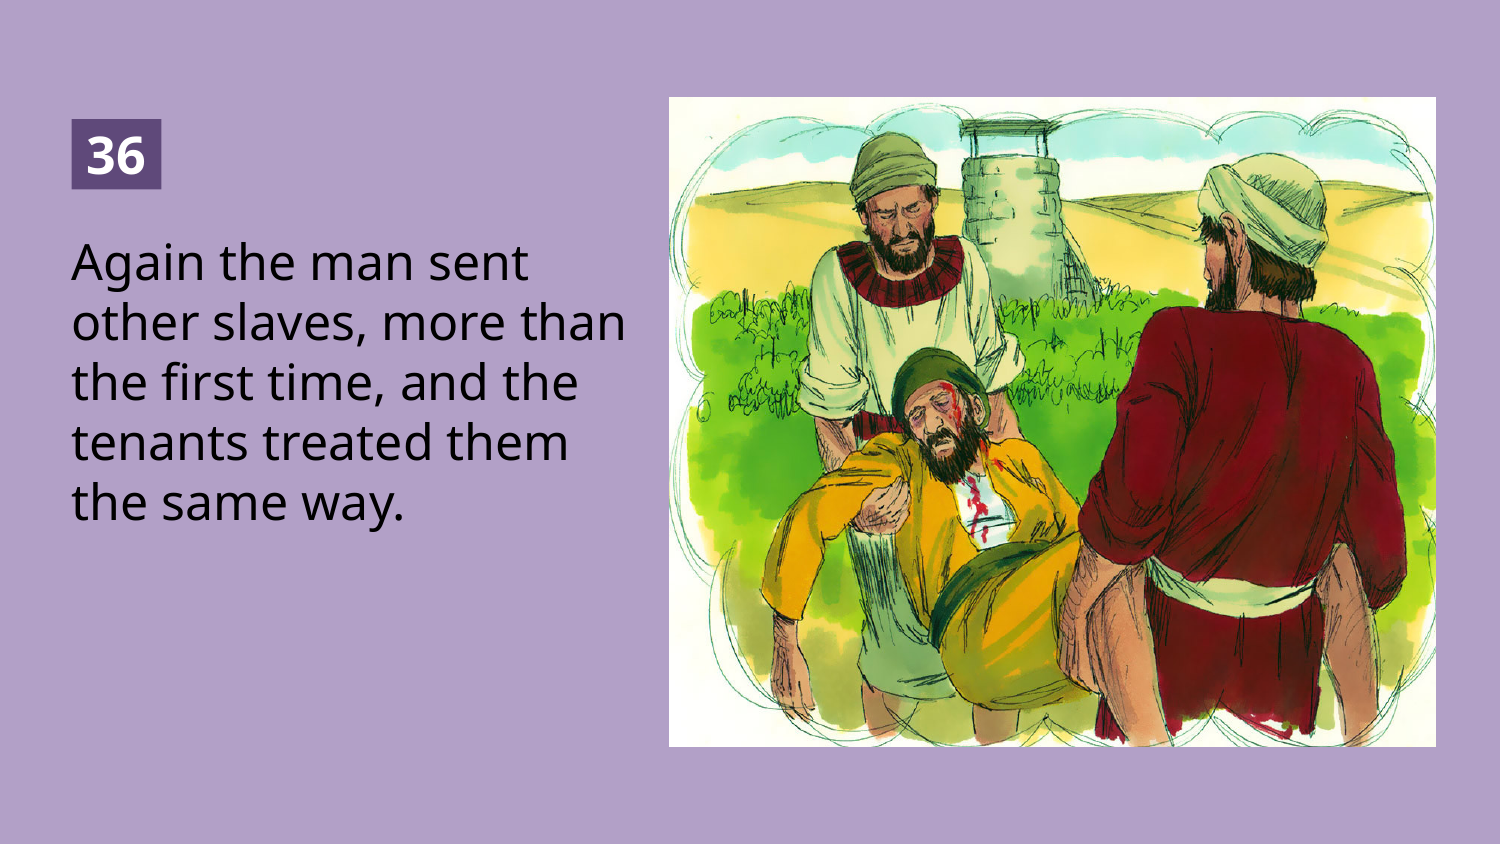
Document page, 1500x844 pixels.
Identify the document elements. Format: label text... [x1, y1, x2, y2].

text_box Again the man sent other slaves, more than the first time, and the tenants treated them the same way. [71, 230, 643, 531]
picture [669, 96, 1436, 747]
text_box 36 [71, 119, 162, 190]
